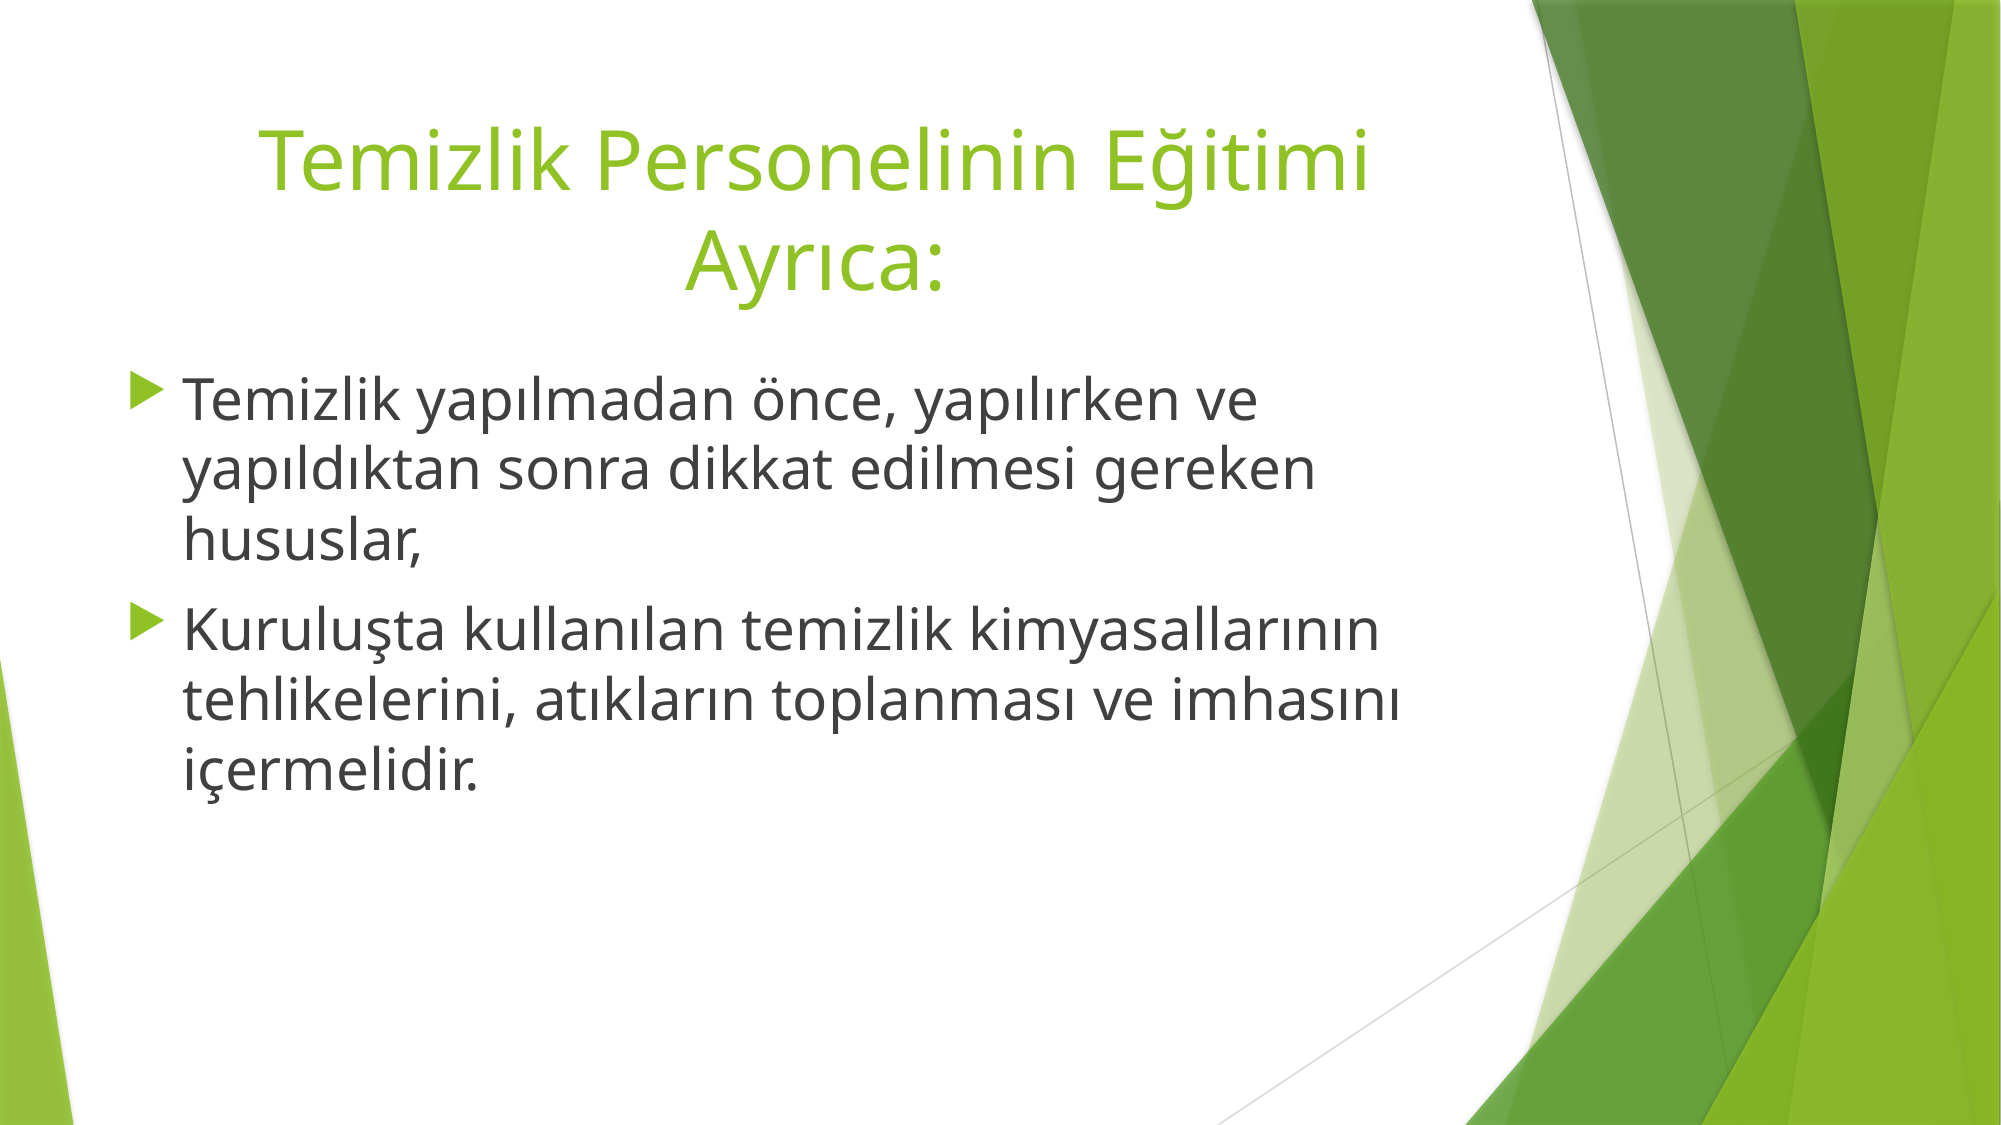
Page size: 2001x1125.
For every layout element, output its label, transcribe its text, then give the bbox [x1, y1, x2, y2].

list Temizlik yapılmadan önce, yapılırken ve yapıldıktan sonra dikkat edilmesi gereken hususlar, Kuruluşta kullanılan temizlik kimyasallarının tehlikelerini, atıkların toplanması ve imhasını içermelidir. [111, 354, 1522, 992]
title Temizlik Personelinin Eğitimi Ayrıca: [111, 99, 1522, 321]
